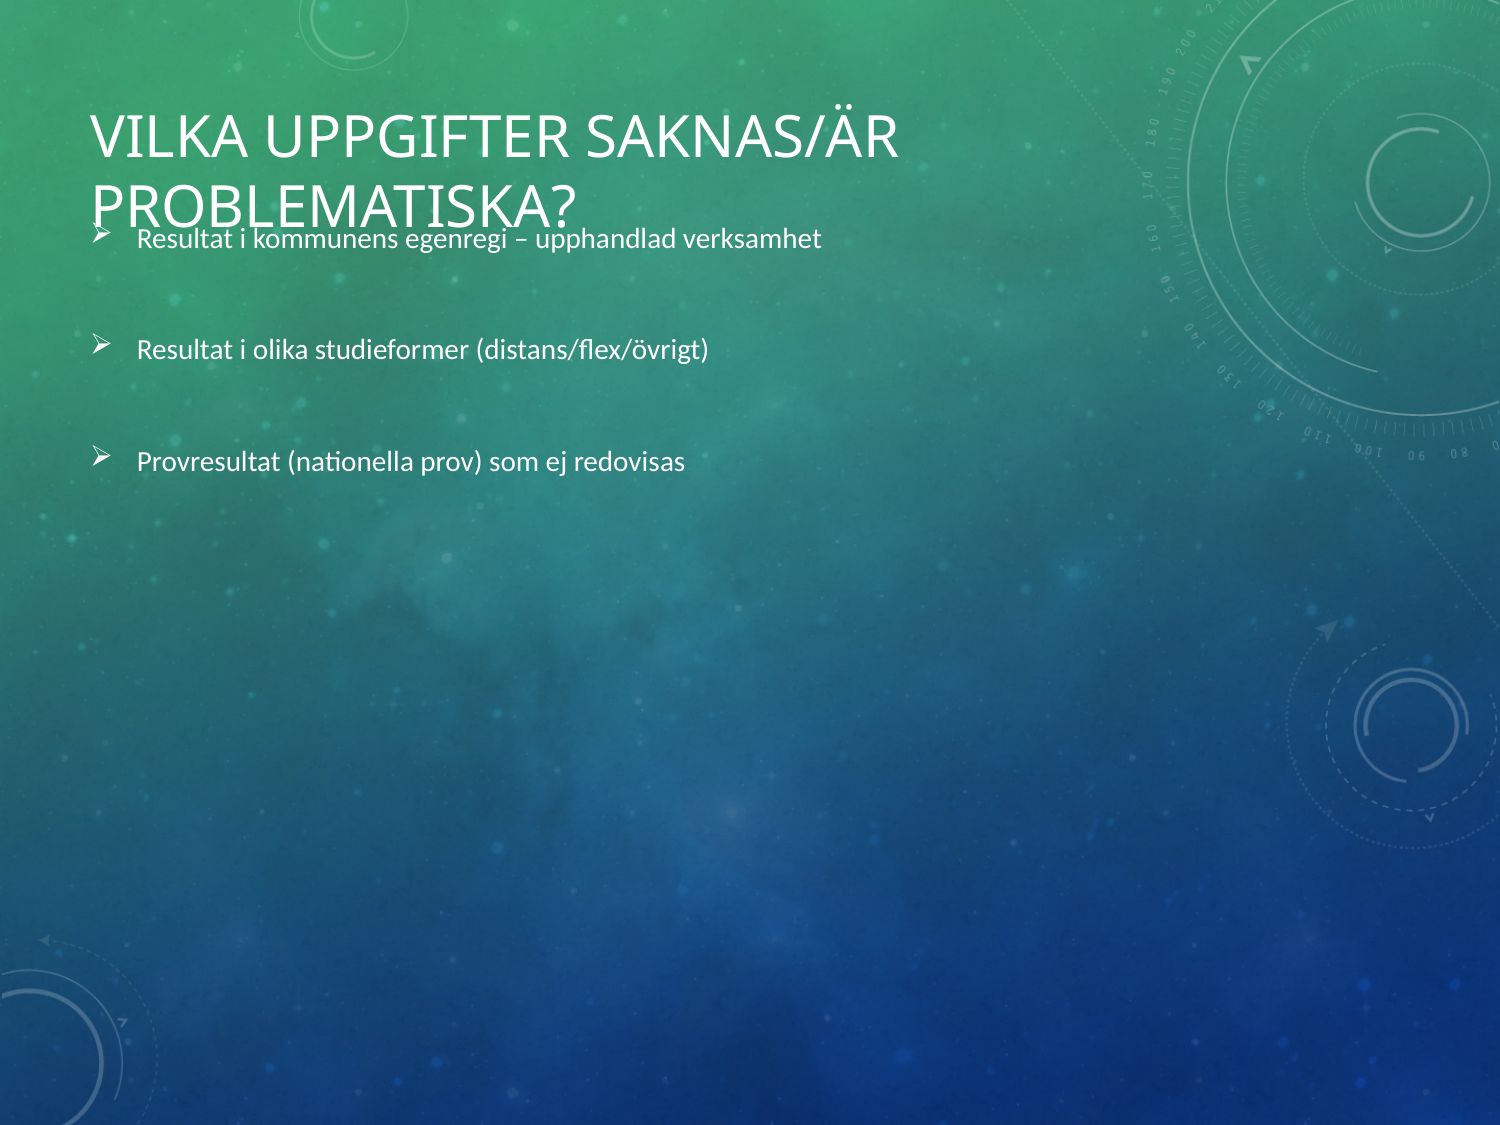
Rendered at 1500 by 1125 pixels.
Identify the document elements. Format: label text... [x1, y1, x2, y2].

list Resultat i kommunens egenregi – upphandlad verksamhet Resultat i olika studieformer (distans/flex/övrigt) Provresultat (nationella prov) som ej redovisas [75, 226, 1350, 602]
picture [0, 0, 1500, 1125]
title Vilka uppgifter saknas/är problematiska? [75, 50, 1350, 226]
